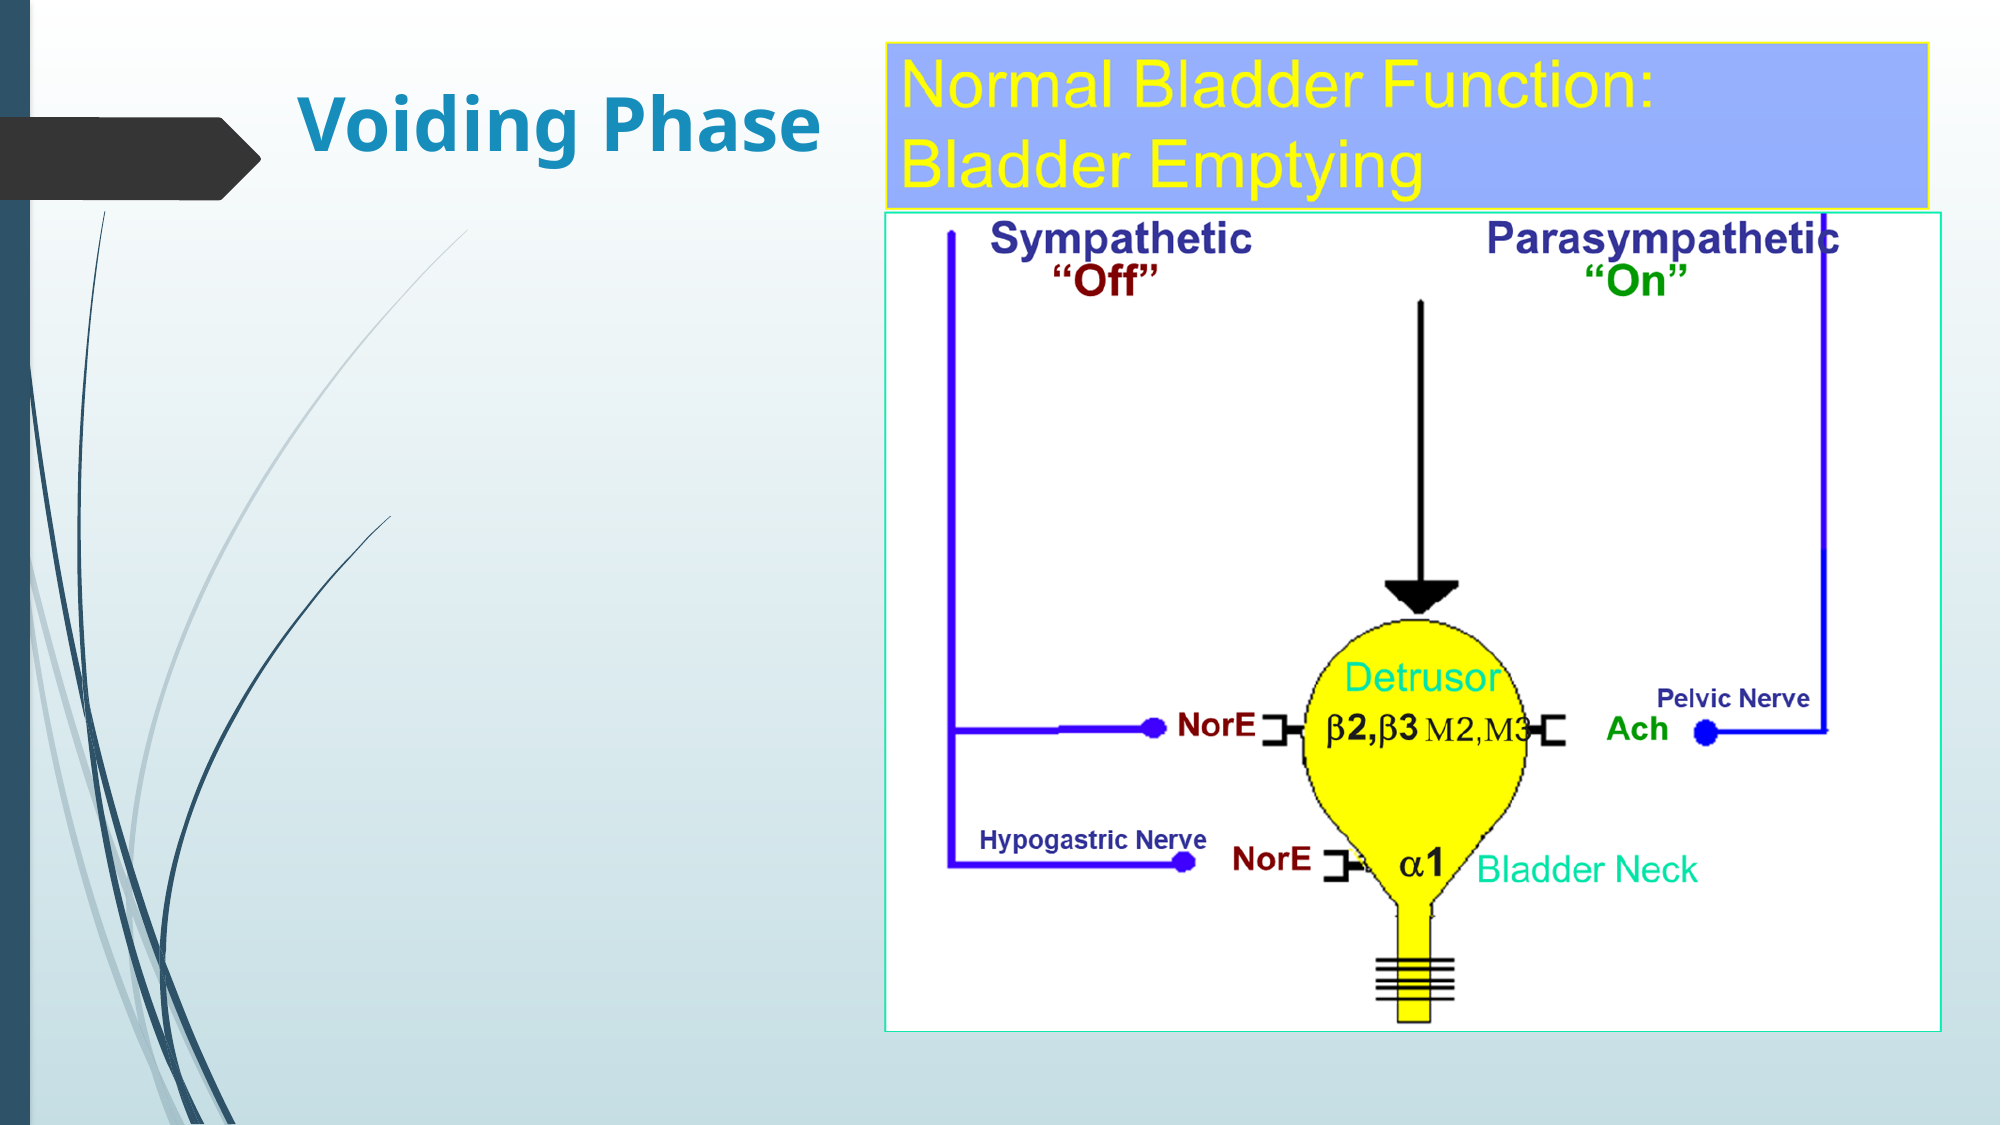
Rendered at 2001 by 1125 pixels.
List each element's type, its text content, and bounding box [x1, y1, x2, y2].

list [858, 22, 1984, 1032]
title Voiding Phase [282, 68, 854, 279]
